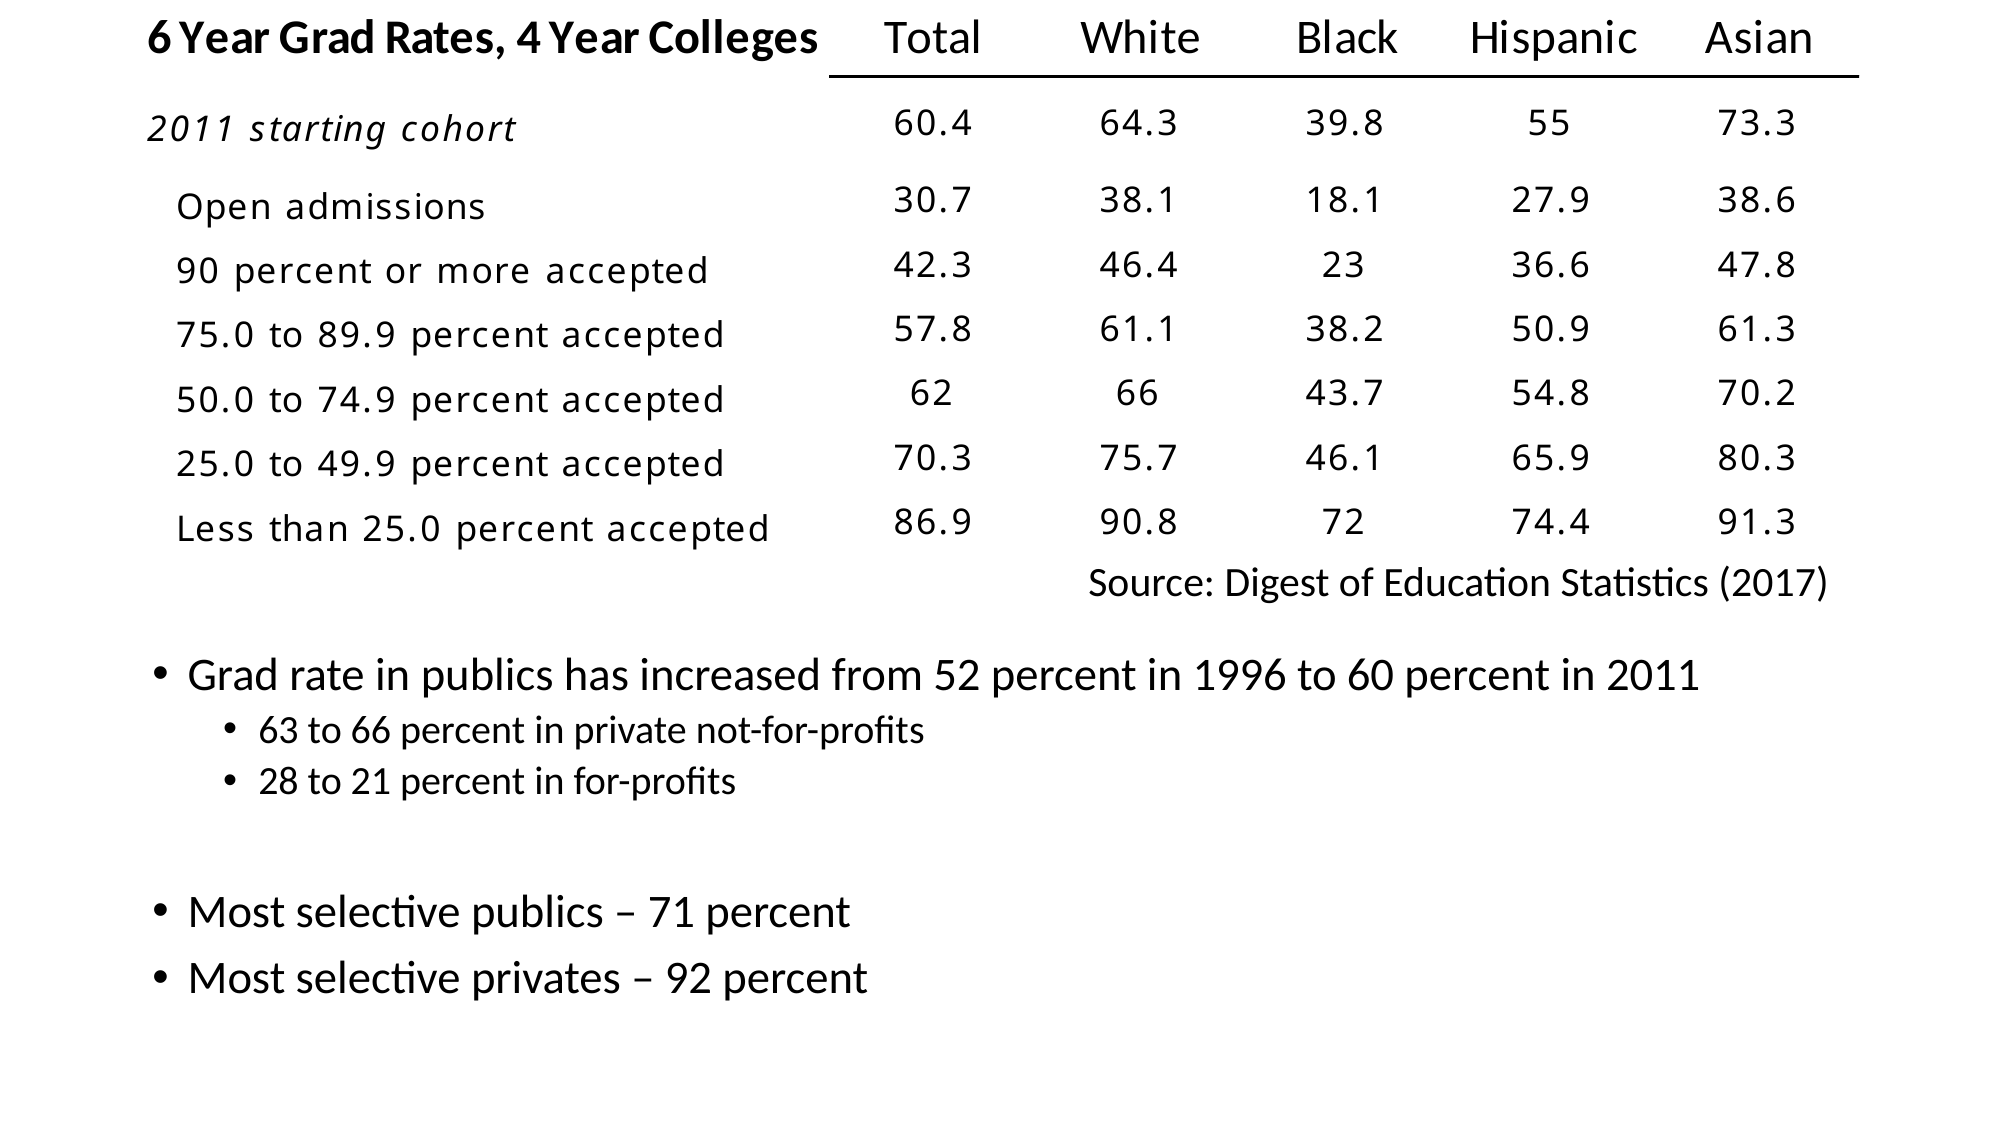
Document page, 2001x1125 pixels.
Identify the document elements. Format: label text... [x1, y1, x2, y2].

text_box Source: Digest of Education Statistics (2017) [1073, 553, 1962, 654]
list Grad rate in publics has increased from 52 percent in 1996 to 60 percent in 2011 63 to 66 percent in private not-for-profits 28 to 21 percent in for-profits Most selective publics – 71 percent Most selective privates – 92 percent [137, 642, 1863, 1014]
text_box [137, 10, 1863, 555]
